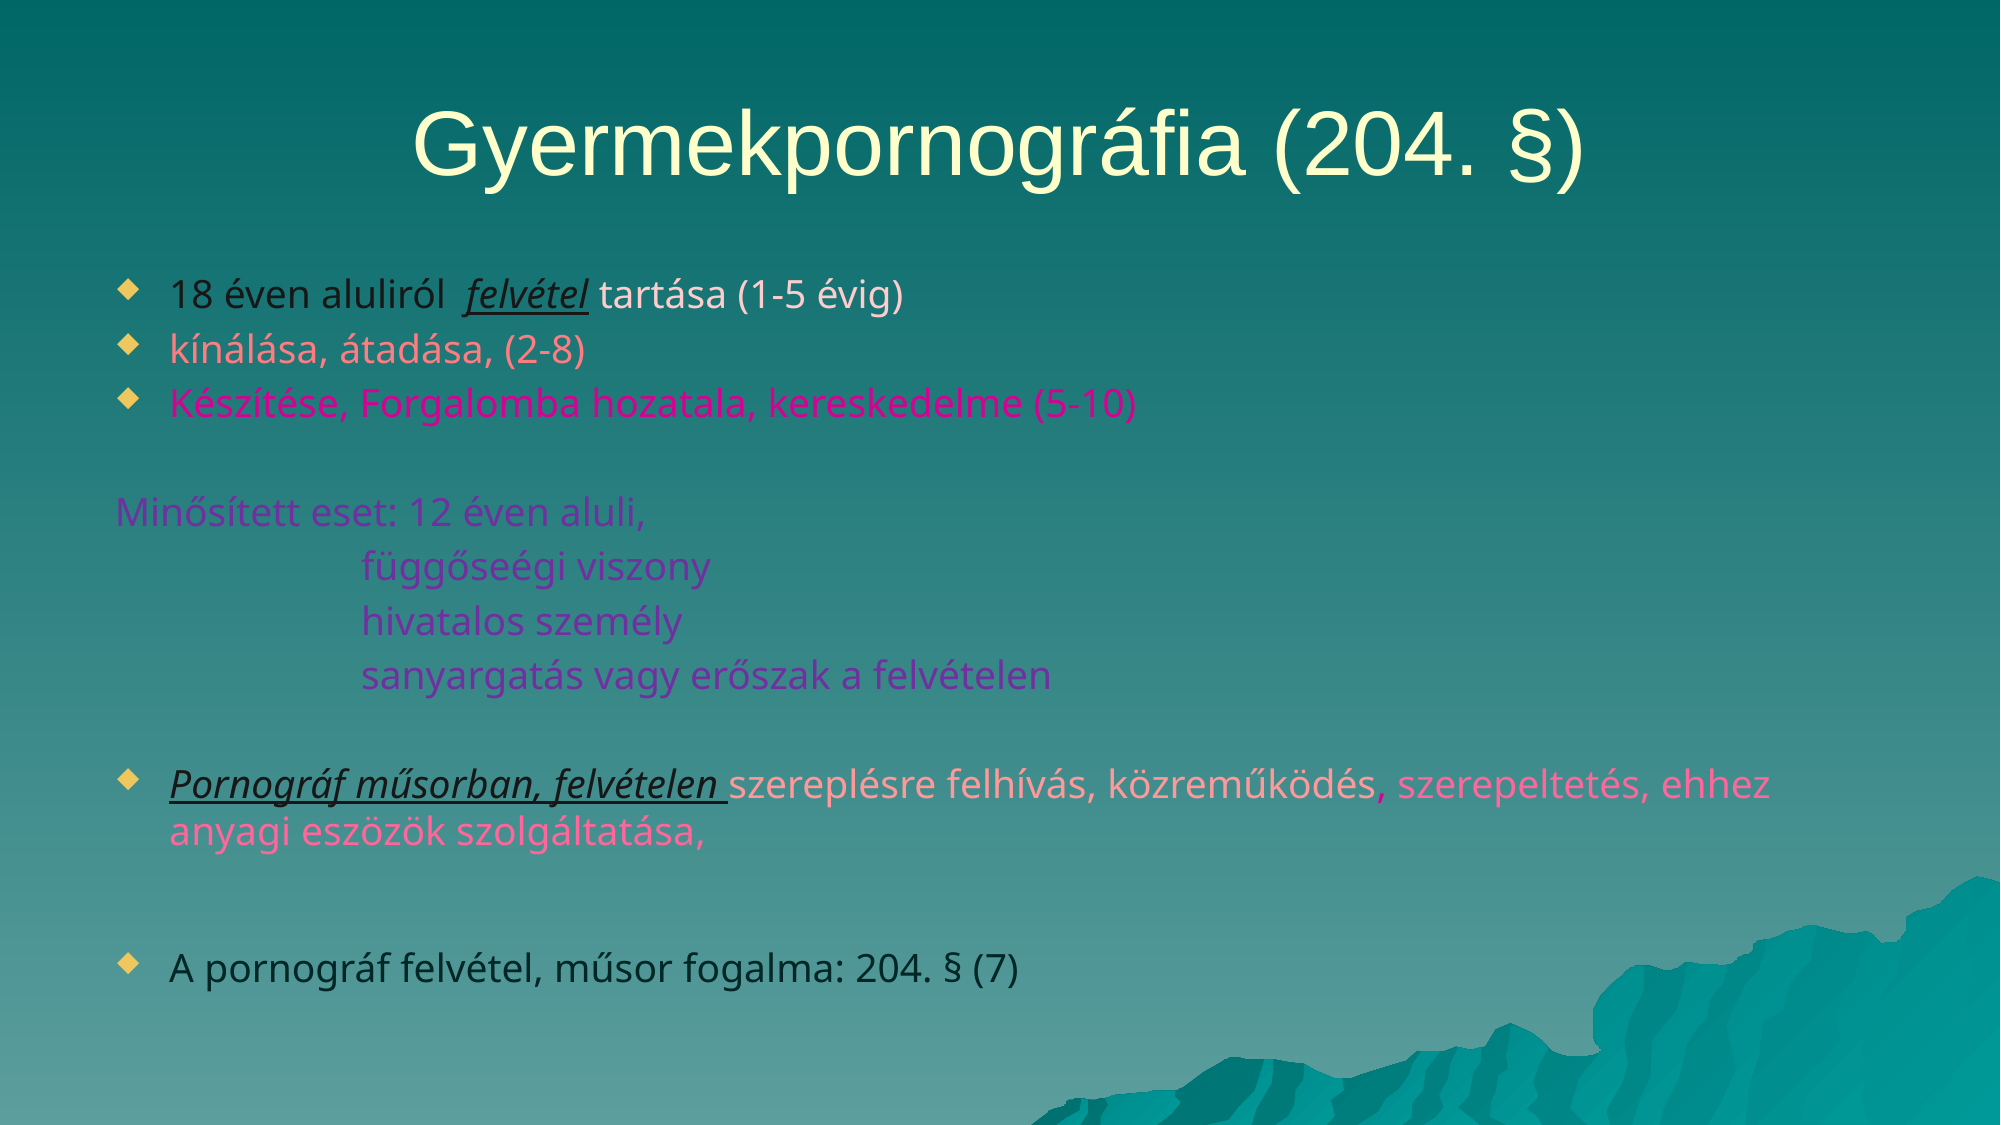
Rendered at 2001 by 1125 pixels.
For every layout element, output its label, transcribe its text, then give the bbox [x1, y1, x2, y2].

title Gyermekpornográfia (204. §) [99, 45, 1901, 233]
list 18 éven aluliról felvétel tartása (1-5 évig) kínálása, átadása, (2-8) Készítése, Forgalomba hozatala, kereskedelme (5-10) Minősített eset: 12 éven aluli, függőseégi viszony hivatalos személy sanyargatás vagy erőszak a felvételen Pornográf műsorban, felvételen szereplésre felhívás, közreműködés, szerepeltetés, ehhez anyagi eszözök szolgáltatása, A pornográf felvétel, műsor fogalma: 204. § (7) [99, 262, 1901, 1006]
